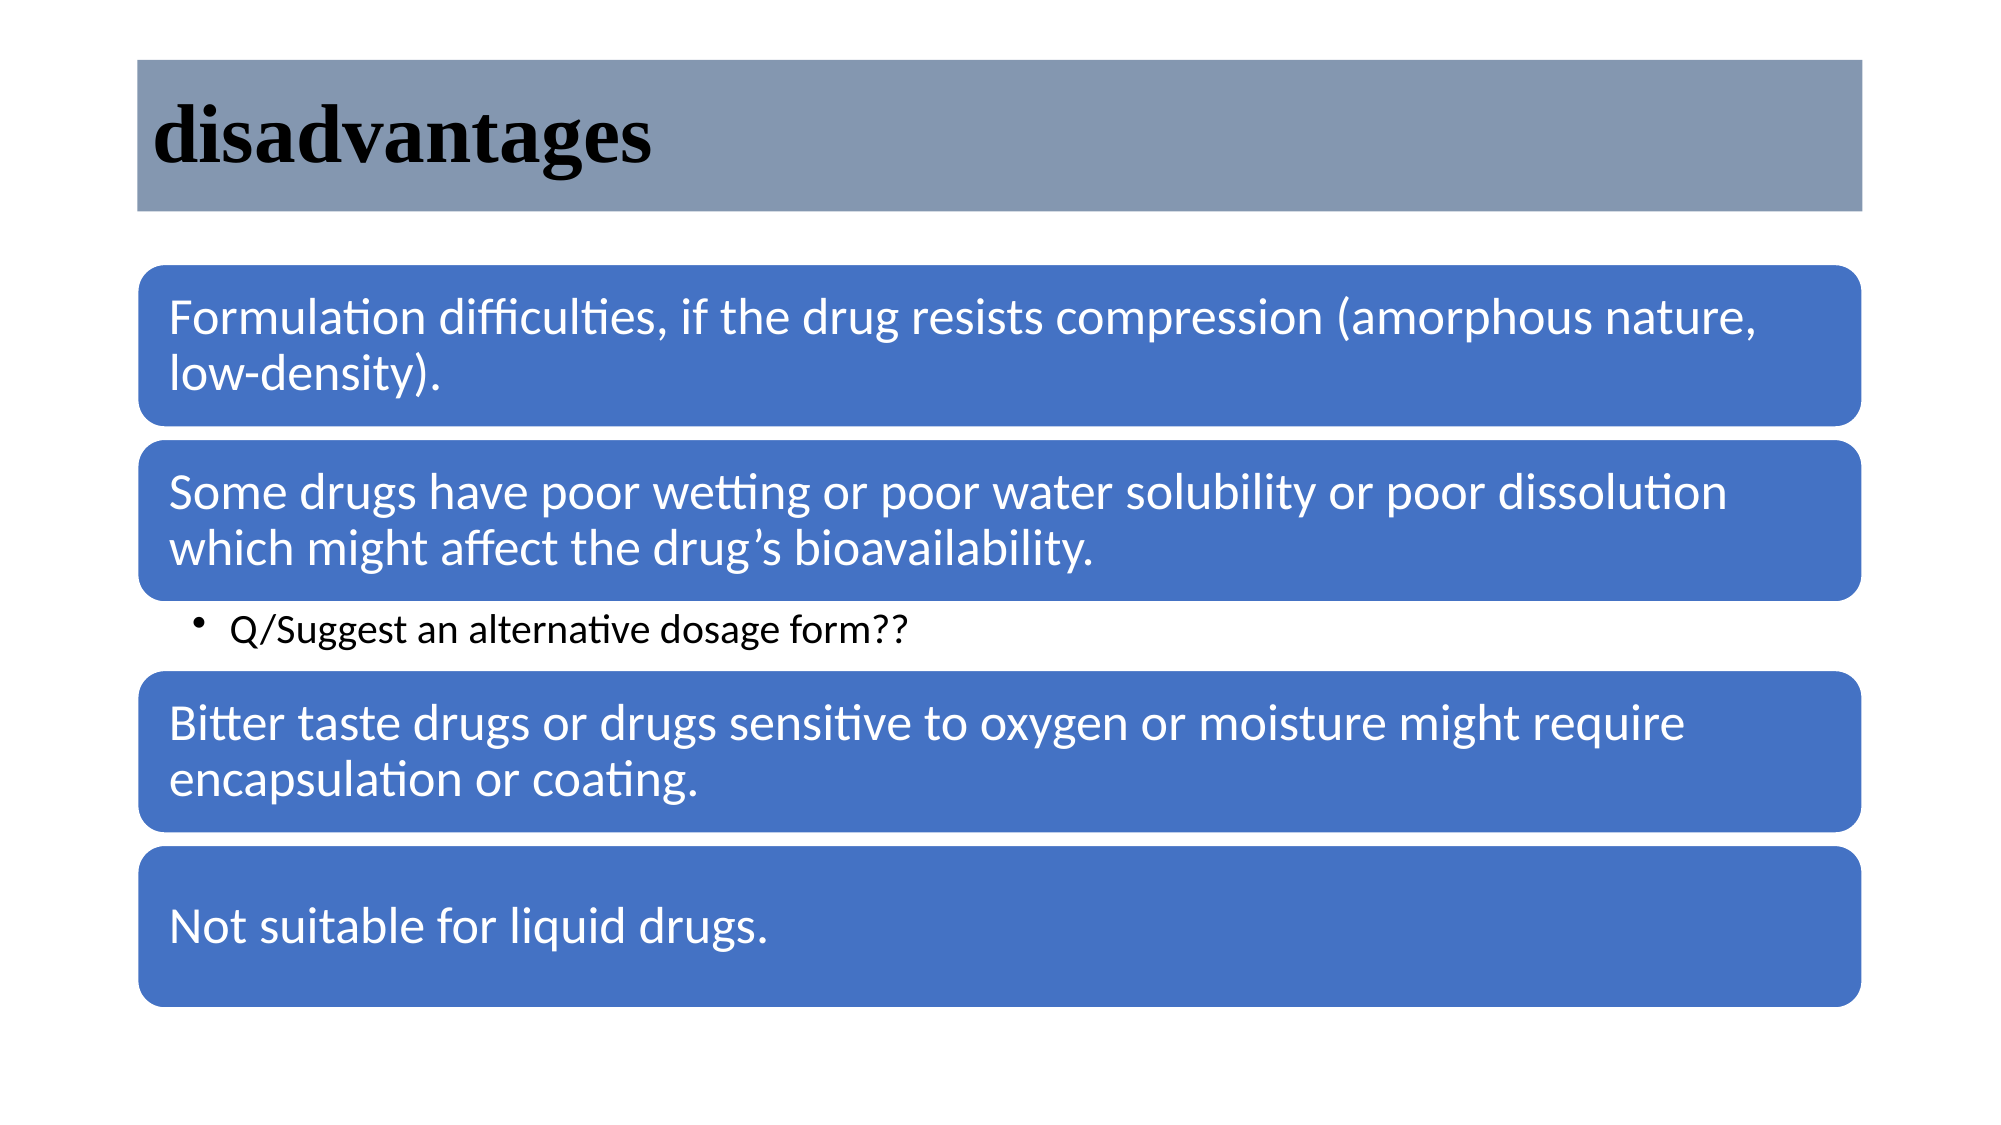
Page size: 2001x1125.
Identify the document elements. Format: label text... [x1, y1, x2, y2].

title disadvantages [137, 59, 1863, 212]
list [137, 259, 1863, 1014]
